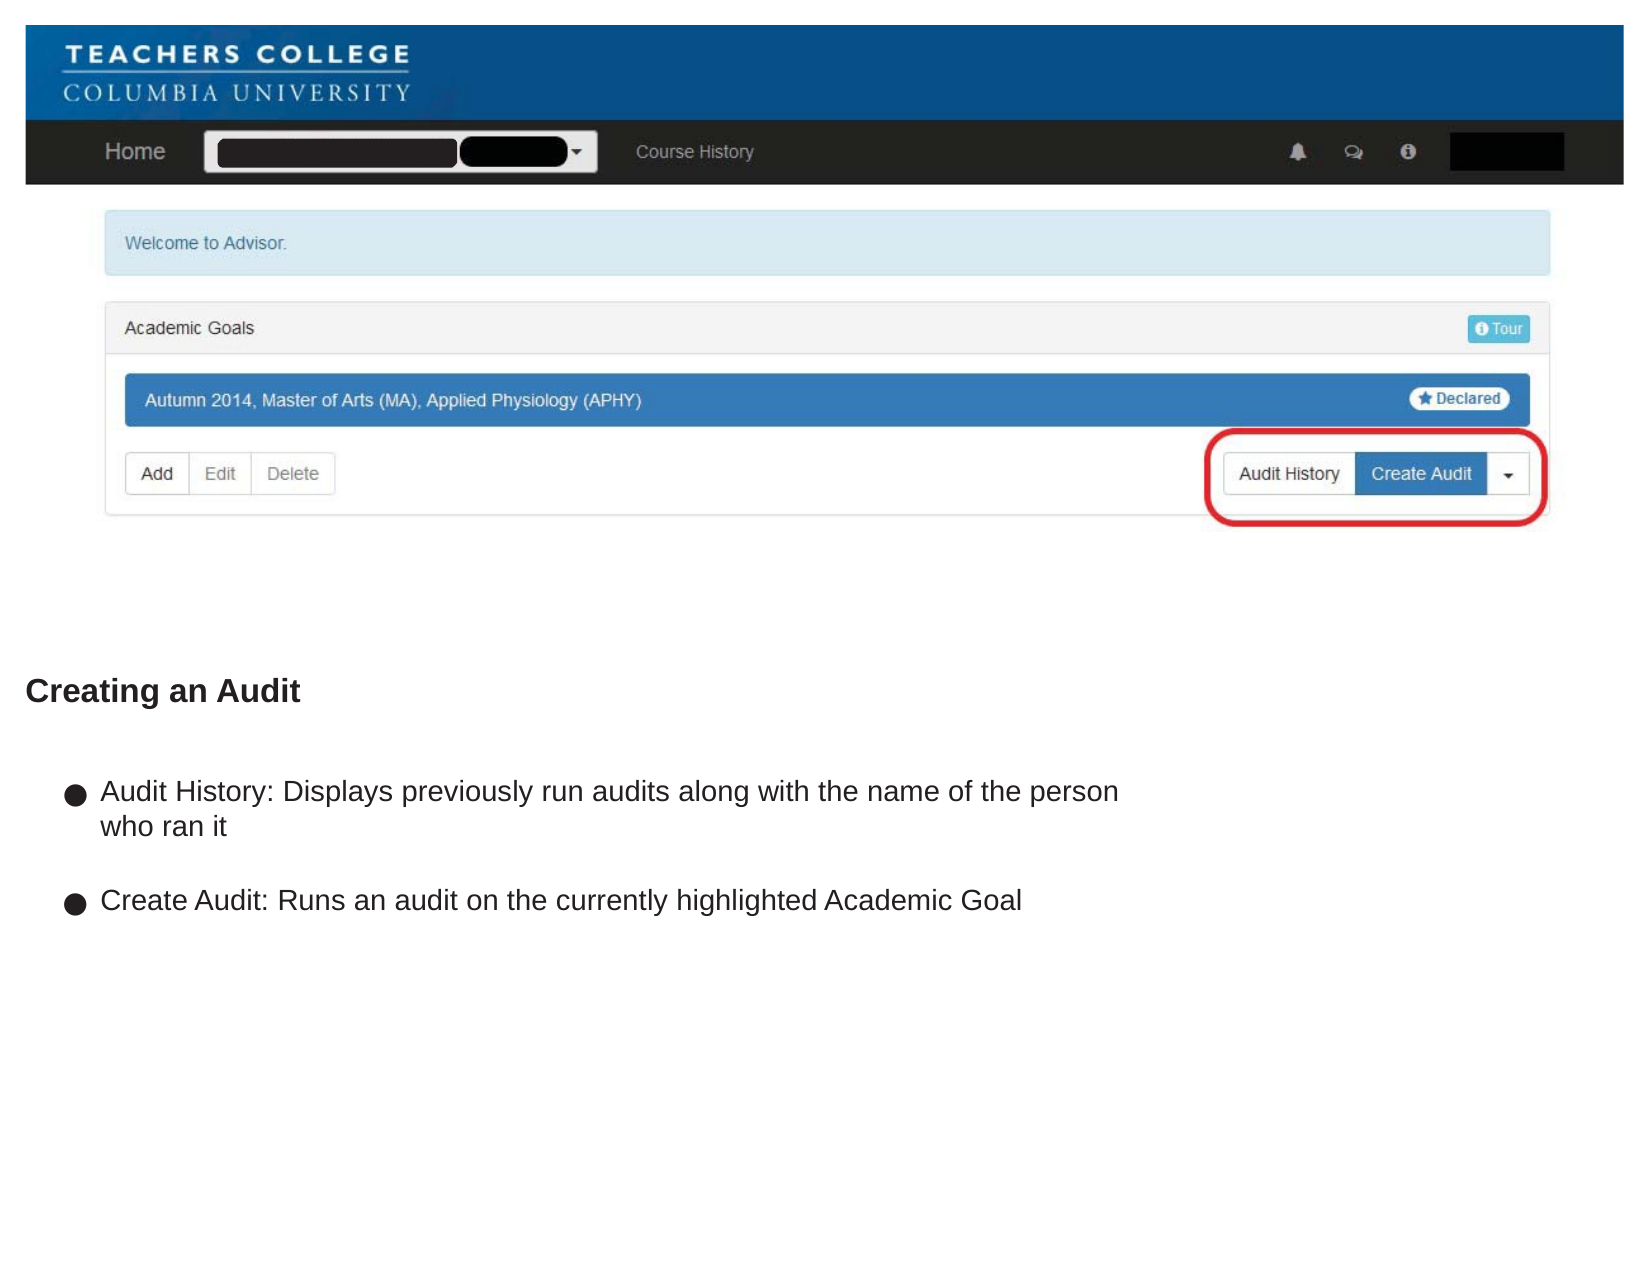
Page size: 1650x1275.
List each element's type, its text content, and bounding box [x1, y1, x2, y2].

text_box Creating an Audit Audit History: Displays previously run audits along with the name of the person who ran it Create Audit: Runs an audit on the currently highlighted Academic Goal [23, 667, 1168, 917]
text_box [25, 25, 1624, 533]
